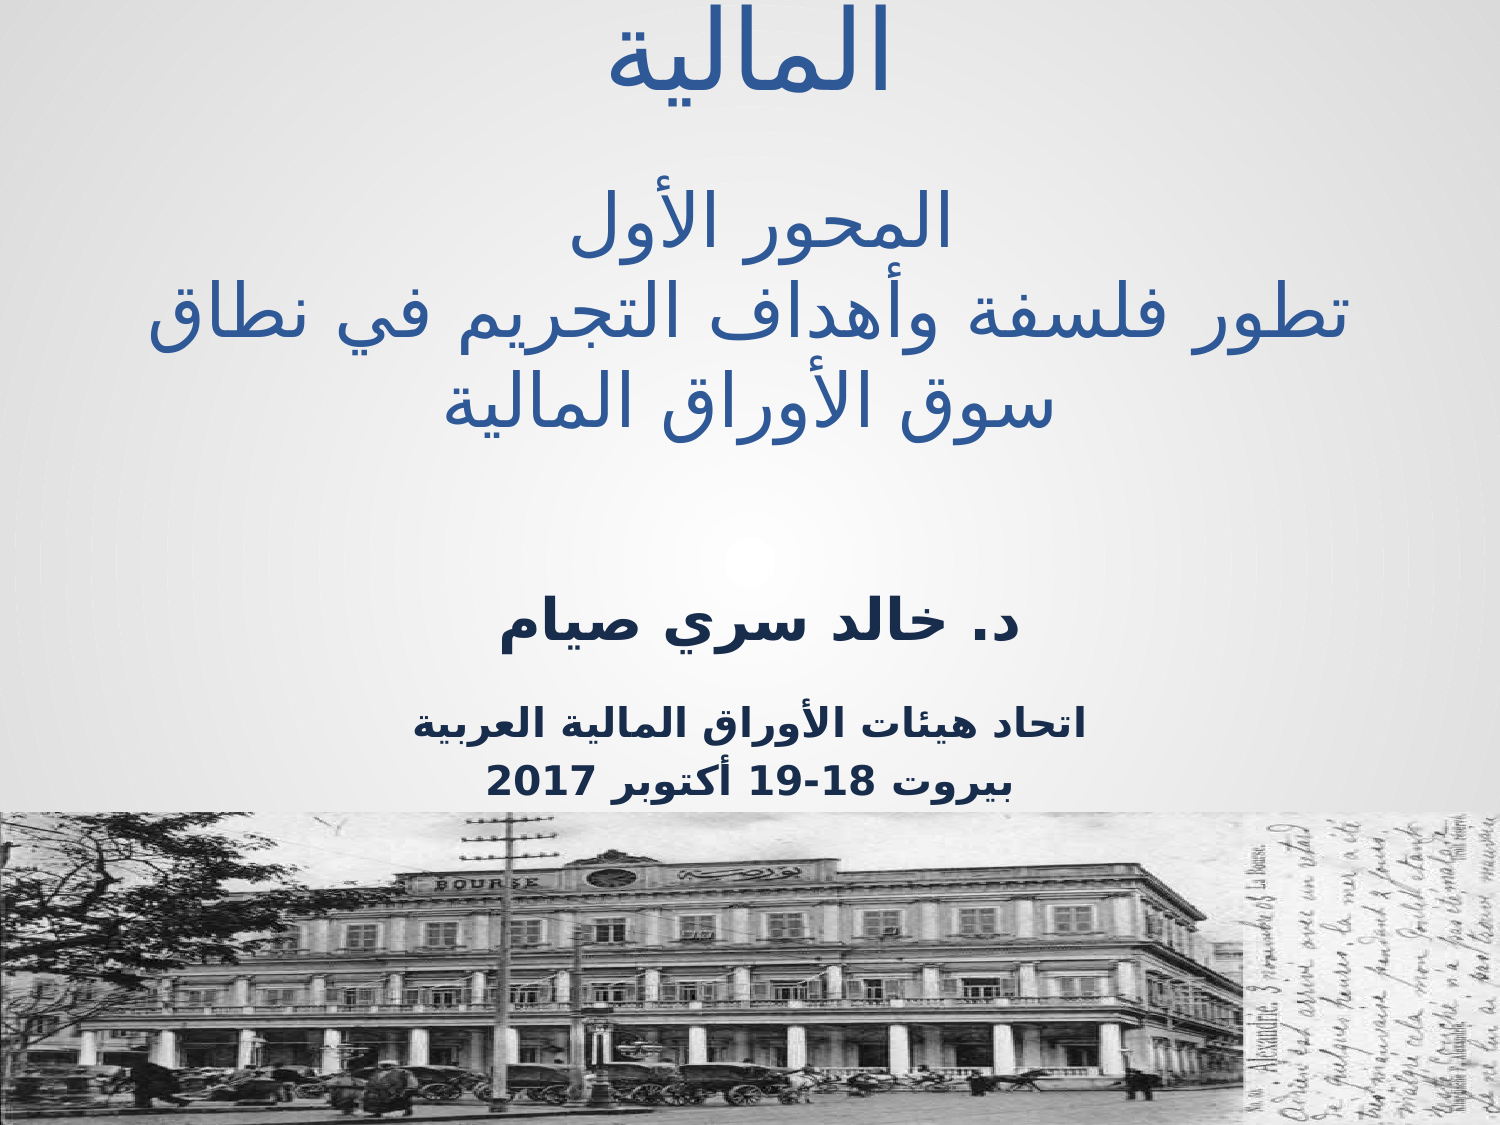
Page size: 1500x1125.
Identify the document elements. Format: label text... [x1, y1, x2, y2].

list د. خالد سري صيام اتحاد هيئات الأوراق المالية العربية بيروت 18-19 أكتوبر 2017 [75, 575, 1425, 810]
picture [0, 812, 1500, 1125]
title اكتشاف وملاحقة الجرائم المالية المحور الأول تطور فلسفة وأهداف التجريم في نطاق سوق الأوراق المالية [75, 37, 1425, 450]
